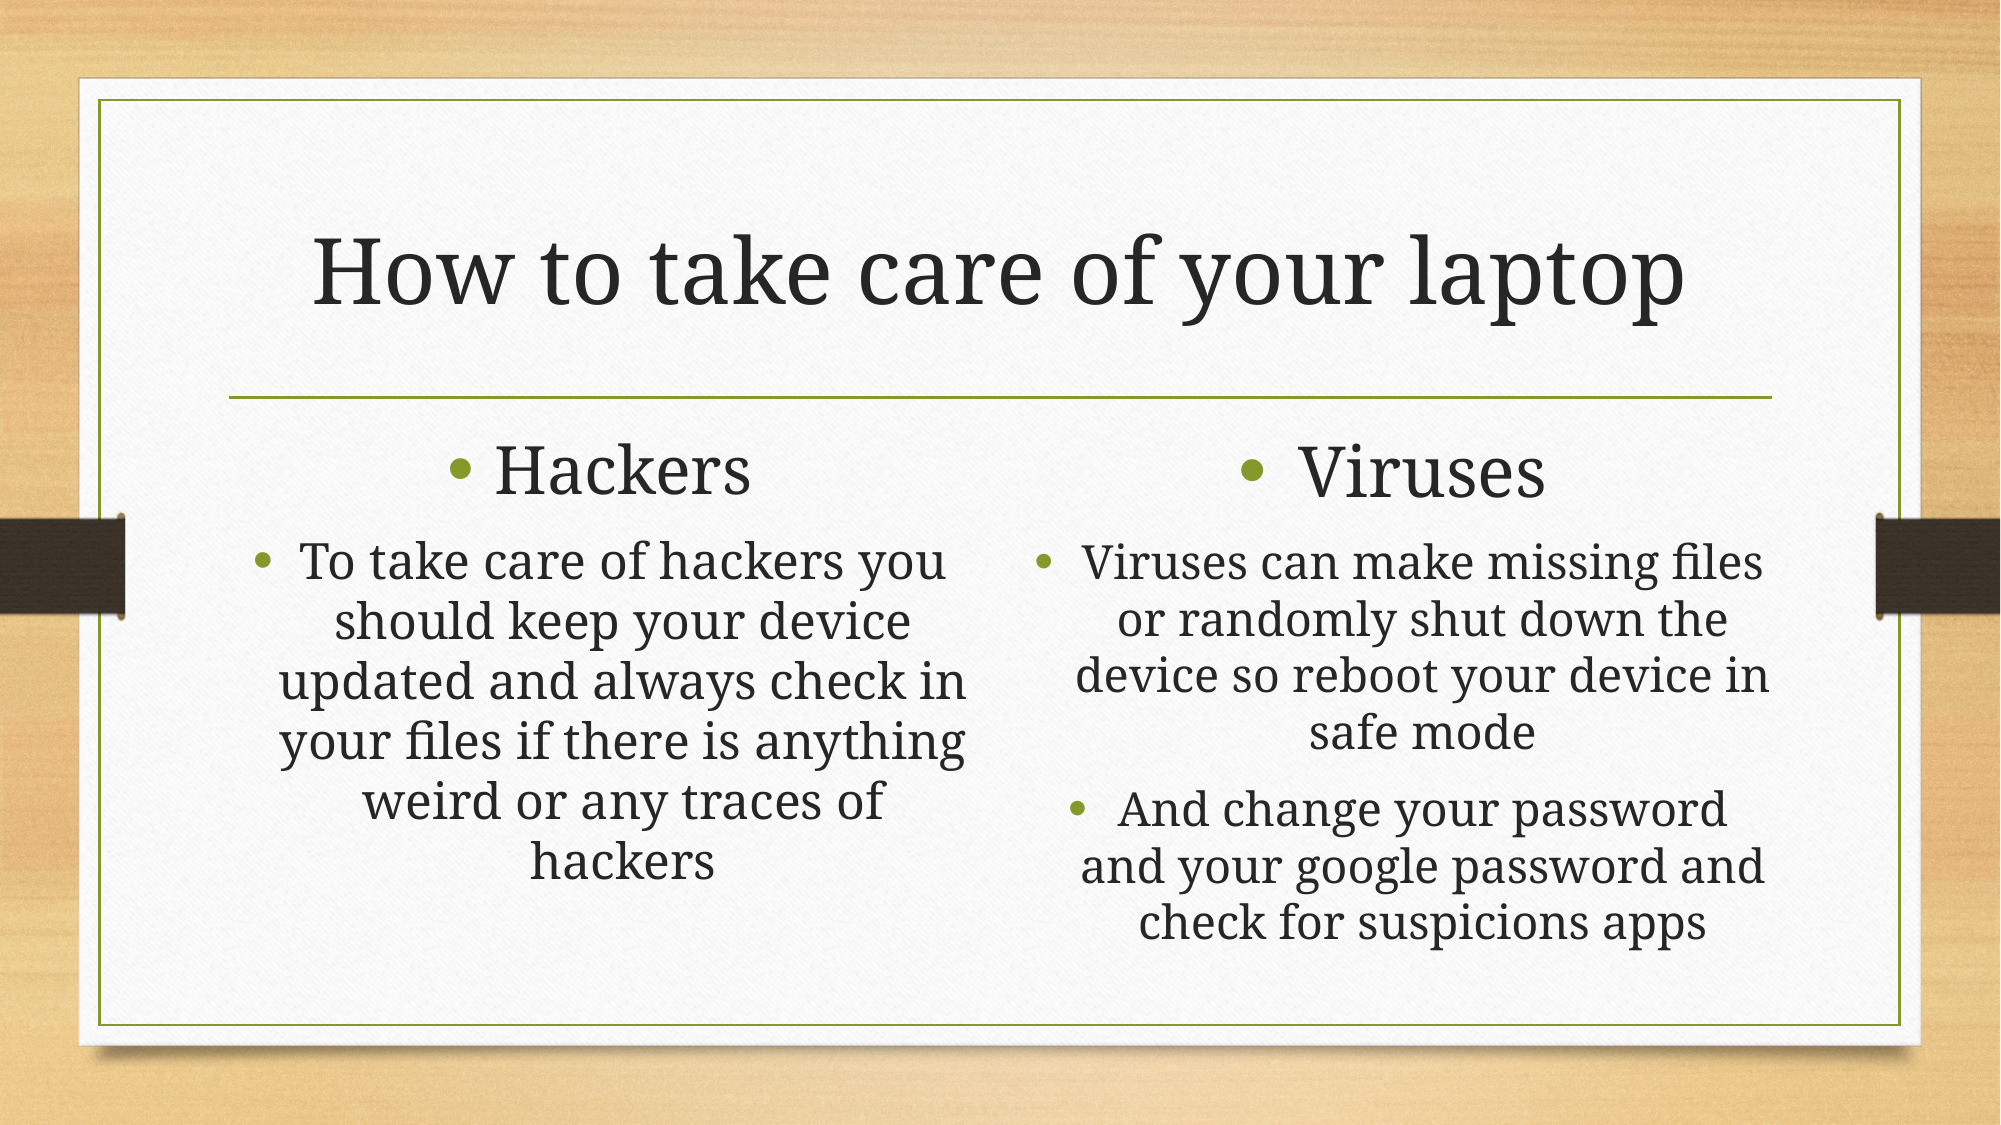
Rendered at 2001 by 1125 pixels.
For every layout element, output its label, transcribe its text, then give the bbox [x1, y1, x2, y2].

list Viruses Viruses can make missing files or randomly shut down the device so reboot your device in safe mode And change your password and your google password and check for suspicions apps [1013, 420, 1788, 963]
title How to take care of your laptop [212, 161, 1788, 375]
list Hackers To take care of hackers you should keep your device updated and always check in your files if there is anything weird or any traces of hackers [213, 420, 987, 963]
picture [0, 0, 2001, 1125]
